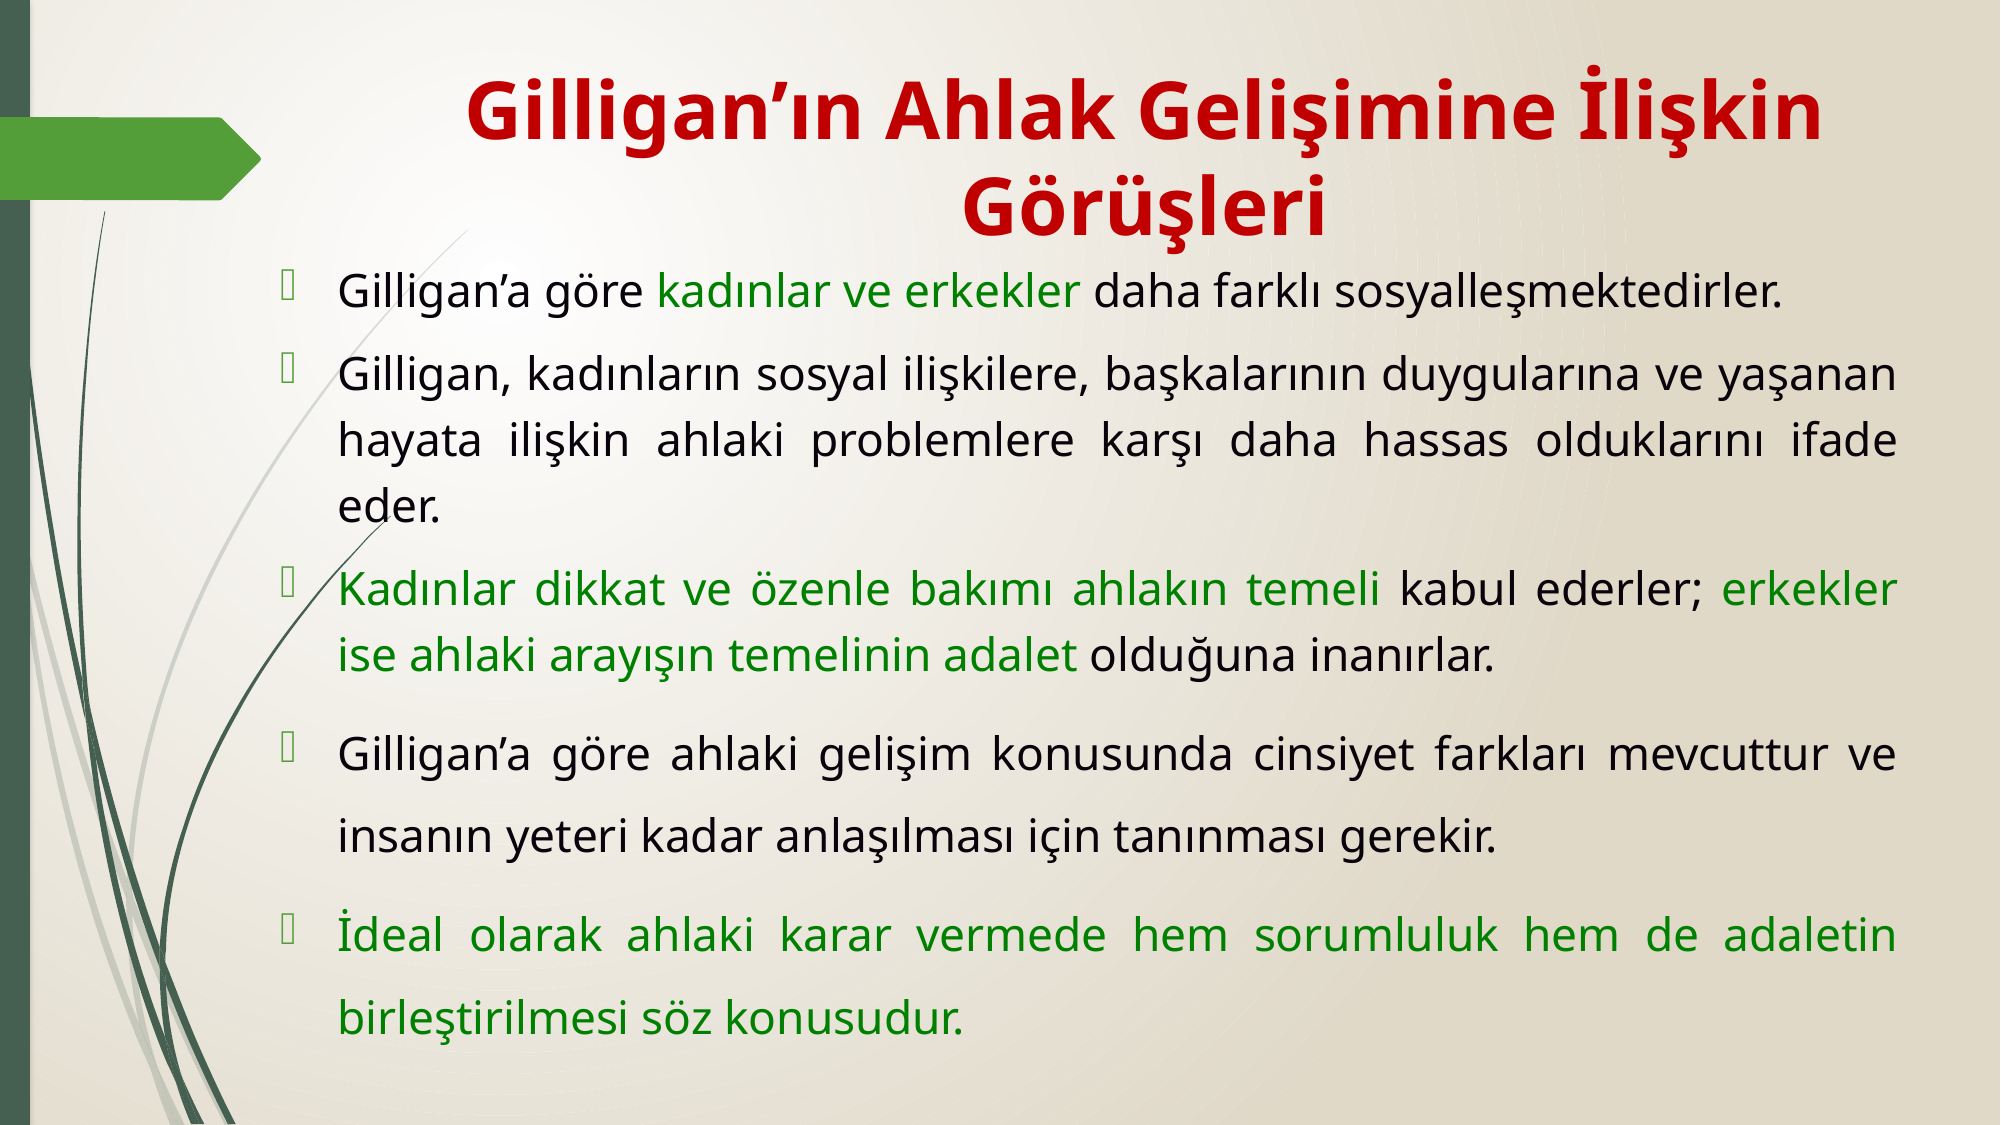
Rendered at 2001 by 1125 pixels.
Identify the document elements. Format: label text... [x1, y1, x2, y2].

list Gilligan’a göre kadınlar ve erkekler daha farklı sosyalleşmektedirler. Gilligan, kadınların sosyal ilişkilere, başkalarının duygularına ve yaşanan hayata ilişkin ahlaki problemlere karşı daha hassas olduklarını ifade eder. Kadınlar dikkat ve özenle bakımı ahlakın temeli kabul ederler; erkekler ise ahlaki arayışın temelinin adalet olduğuna inanırlar. Gilligan’a göre ahlaki gelişim konusunda cinsiyet farkları mevcuttur ve insanın yeteri kadar anlaşılması için tanınması gerekir. İdeal olarak ahlaki karar vermede hem sorumluluk hem de adaletin birleştirilmesi söz konusudur. [265, 243, 1914, 1068]
title Gilligan’ın Ahlak Gelişimine İlişkin Görüşleri [258, 52, 2000, 259]
